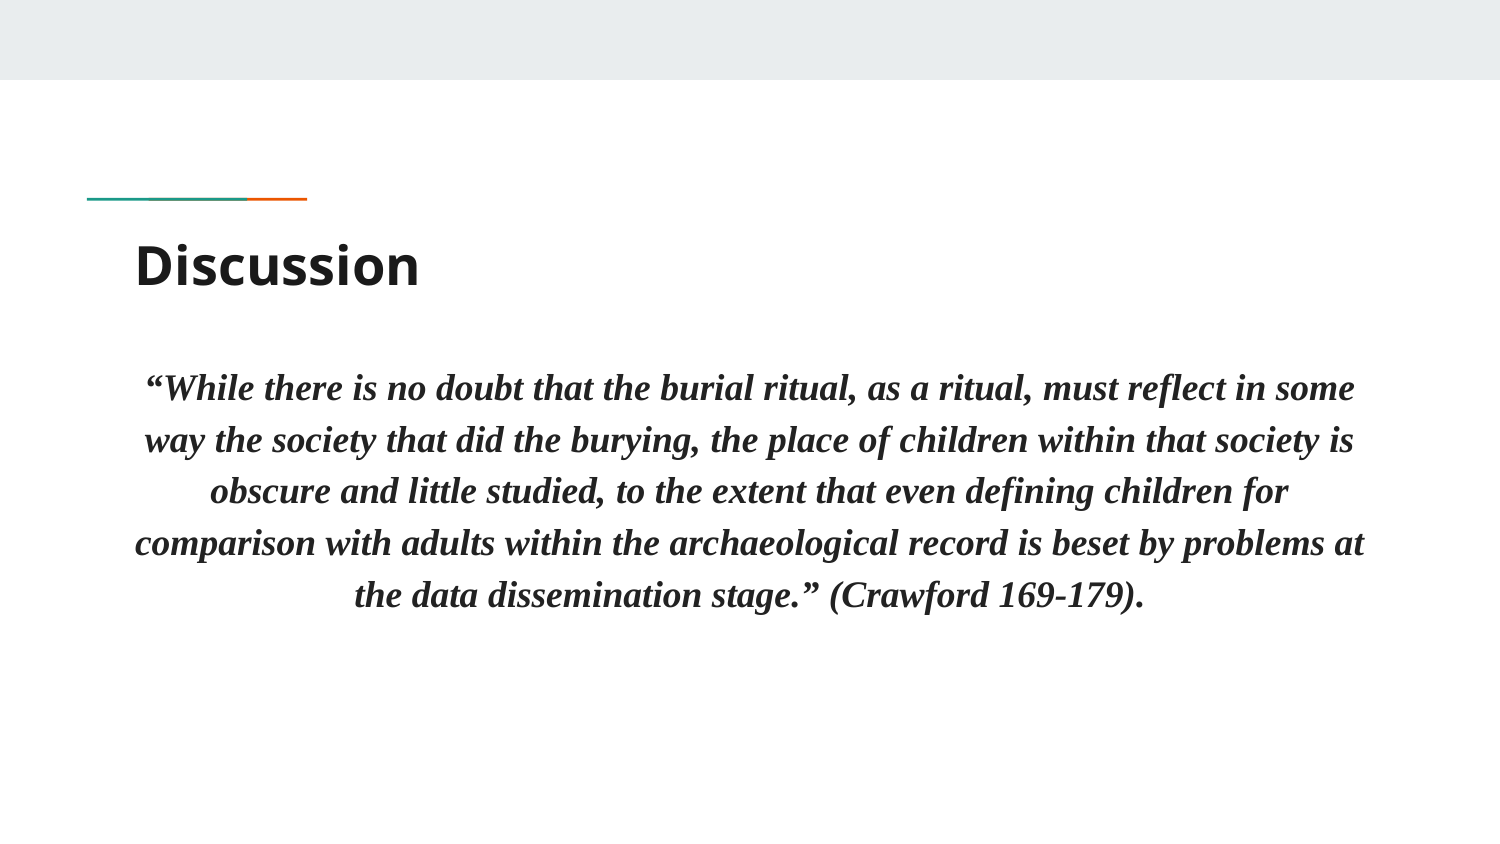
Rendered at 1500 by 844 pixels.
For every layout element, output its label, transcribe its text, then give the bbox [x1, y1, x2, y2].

title Discussion [119, 216, 1381, 305]
list “While there is no doubt that the burial ritual, as a ritual, must reflect in some way the society that did the burying, the place of children within that society is obscure and little studied, to the extent that even defining children for comparison with adults within the archaeological record is beset by problems at the data dissemination stage.” (Crawford 169-179). [119, 341, 1381, 712]
